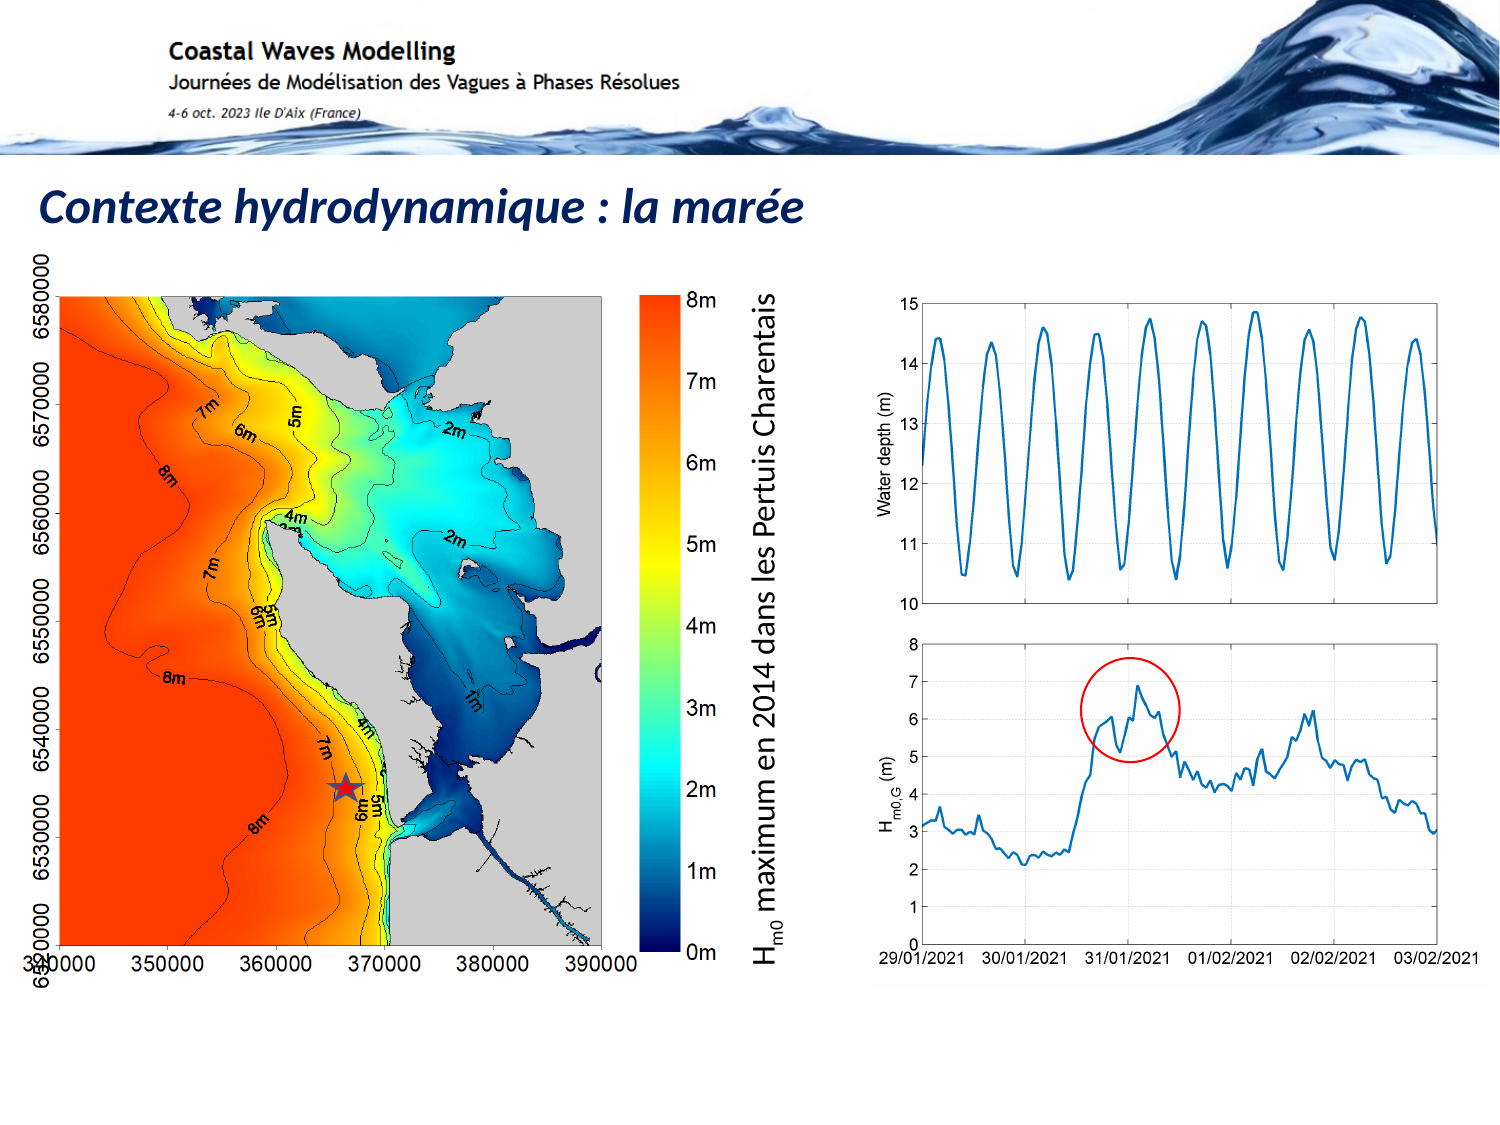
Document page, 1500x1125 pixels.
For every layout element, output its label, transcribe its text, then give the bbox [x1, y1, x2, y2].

text_box Contexte hydrodynamique : la marée [24, 165, 820, 241]
picture [22, 253, 718, 989]
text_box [329, 274, 1489, 989]
picture [0, 0, 1500, 155]
